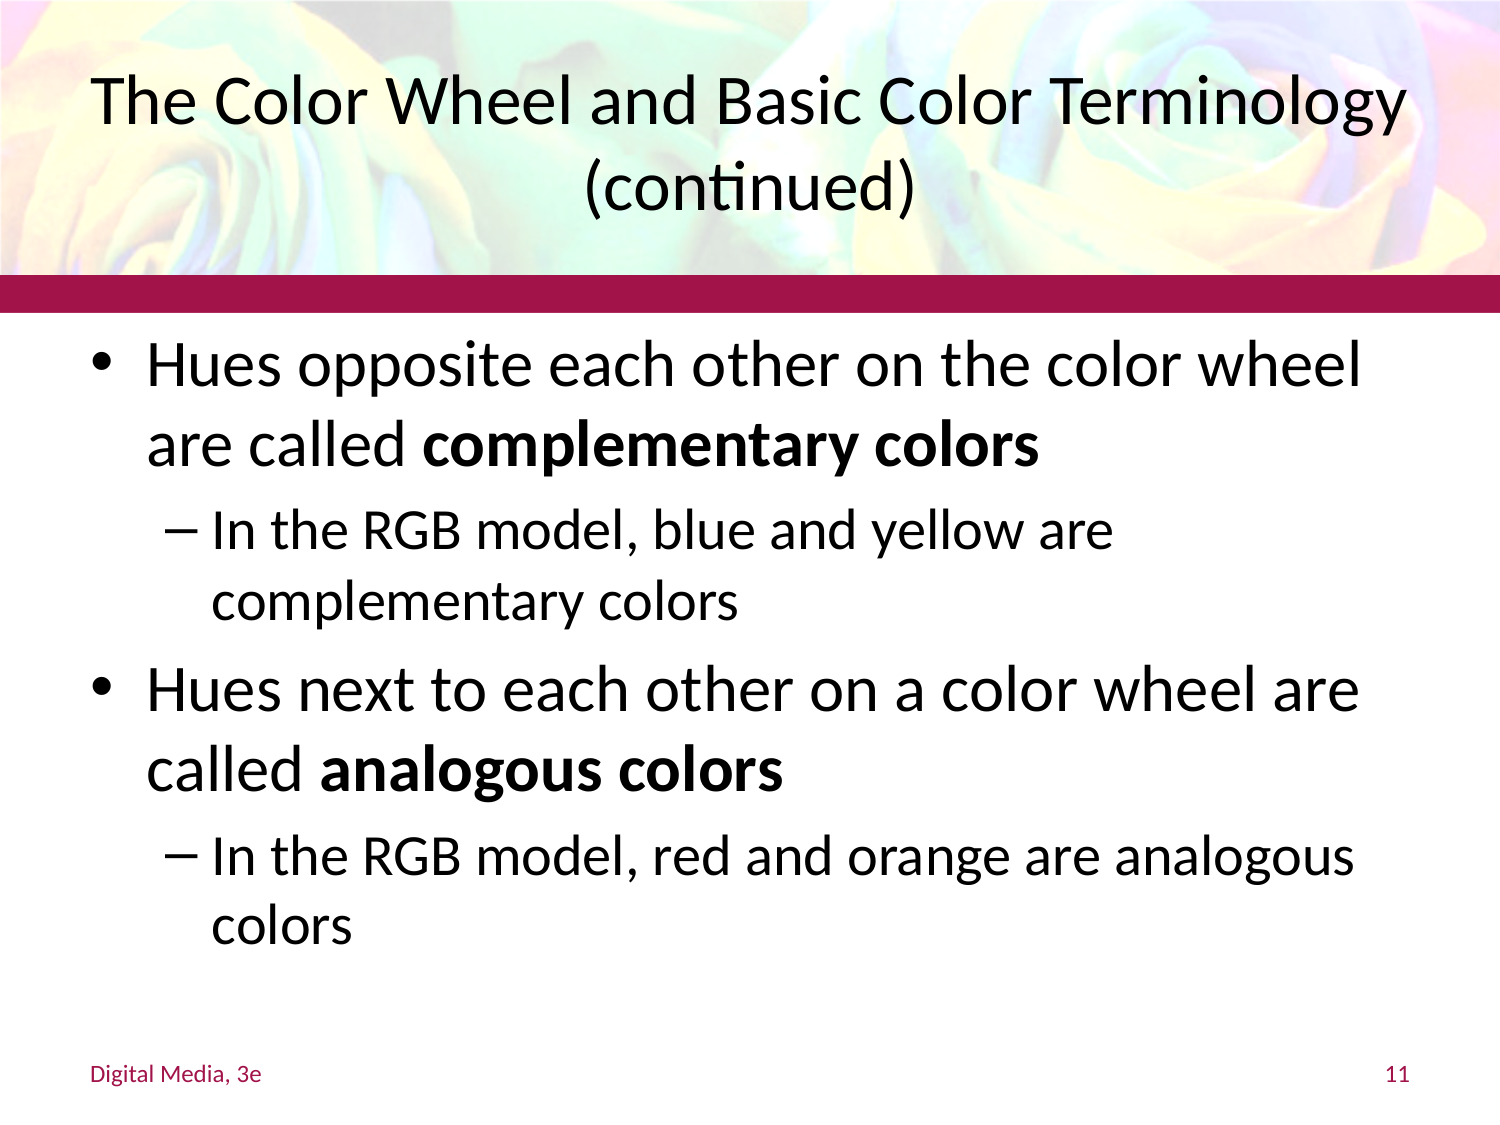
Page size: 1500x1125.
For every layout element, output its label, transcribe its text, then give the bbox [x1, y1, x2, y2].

title The Color Wheel and Basic Color Terminology (continued) [75, 45, 1425, 233]
list Hues opposite each other on the color wheel are called complementary colors In the RGB model, blue and yellow are complementary colors Hues next to each other on a color wheel are called analogous colors In the RGB model, red and orange are analogous colors [75, 312, 1425, 1005]
slide_number 11 [1074, 1042, 1425, 1103]
footer Digital Media, 3e [75, 1042, 550, 1103]
